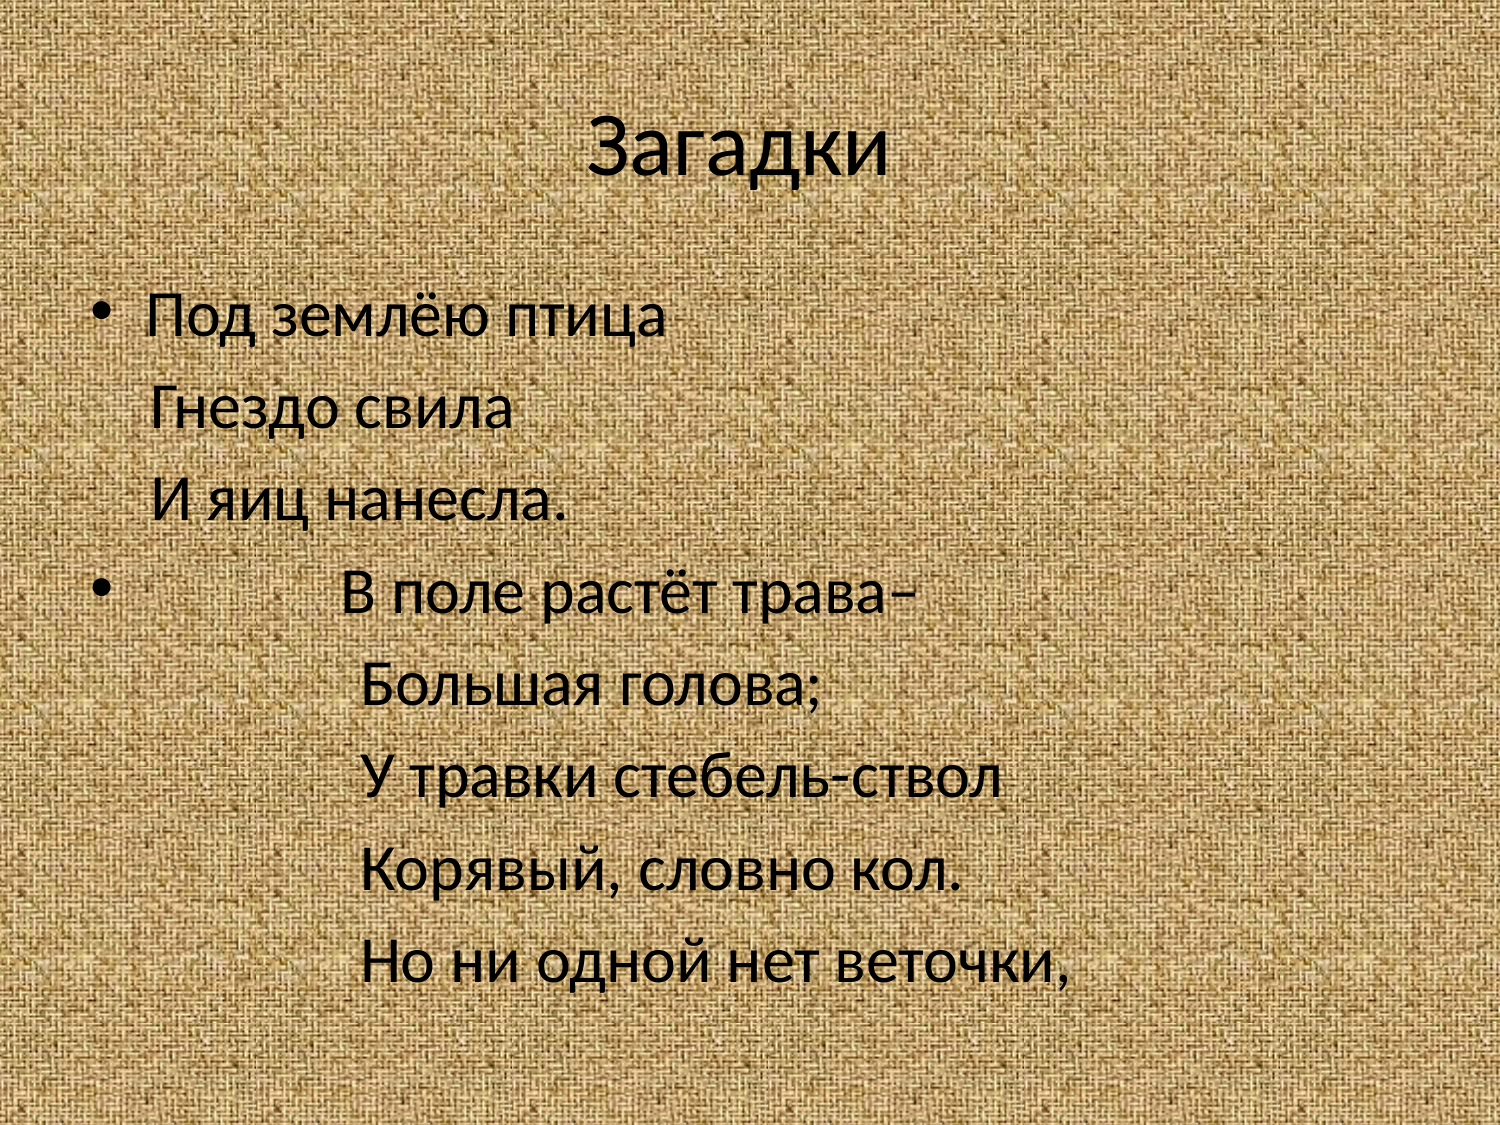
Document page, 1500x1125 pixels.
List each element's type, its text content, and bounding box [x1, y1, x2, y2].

title Загадки [75, 45, 1425, 233]
picture [0, 0, 1500, 1125]
list Под землёю птица Гнездо свила И яиц нанесла. В поле растёт трава– Большая голова; У травки стебель-ствол Корявый, словно кол. Но ни одной нет веточки, [75, 262, 1425, 1005]
